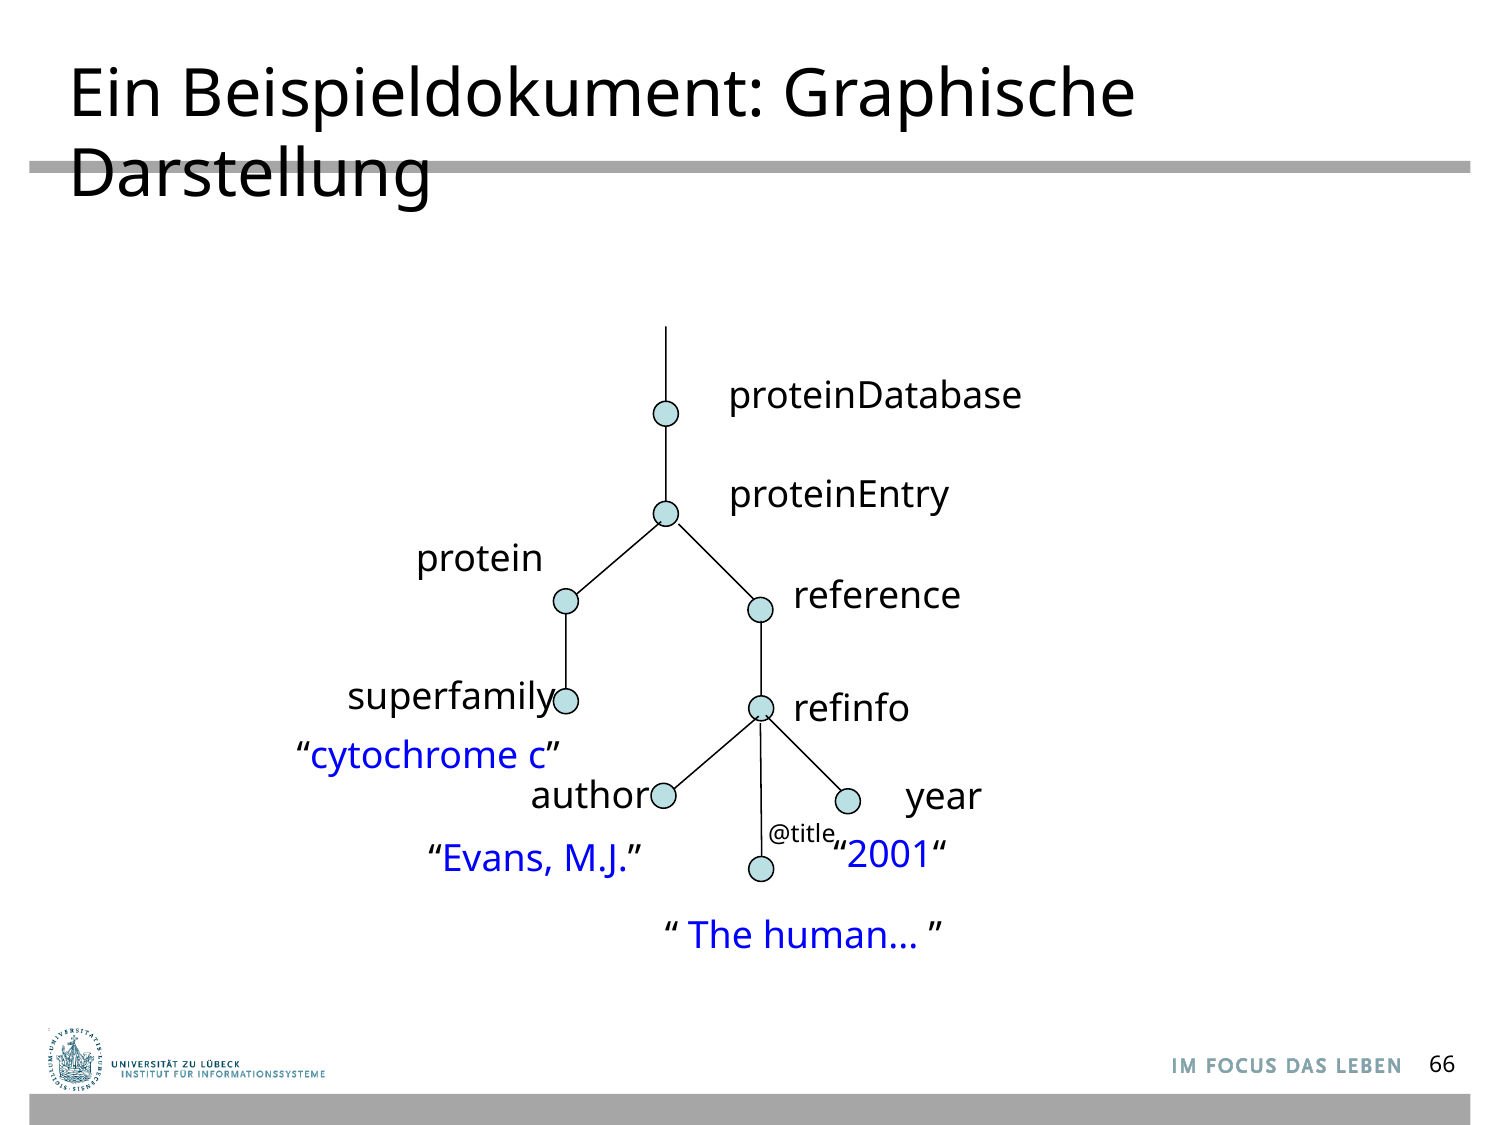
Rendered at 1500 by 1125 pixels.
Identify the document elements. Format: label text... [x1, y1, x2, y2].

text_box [281, 326, 1090, 888]
title Ein Beispieldokument: Graphische Darstellung [53, 42, 1471, 126]
slide_number 66 [1305, 1050, 1471, 1083]
picture [1173, 1058, 1305, 1073]
text_box “ The human... ” [649, 903, 1057, 964]
